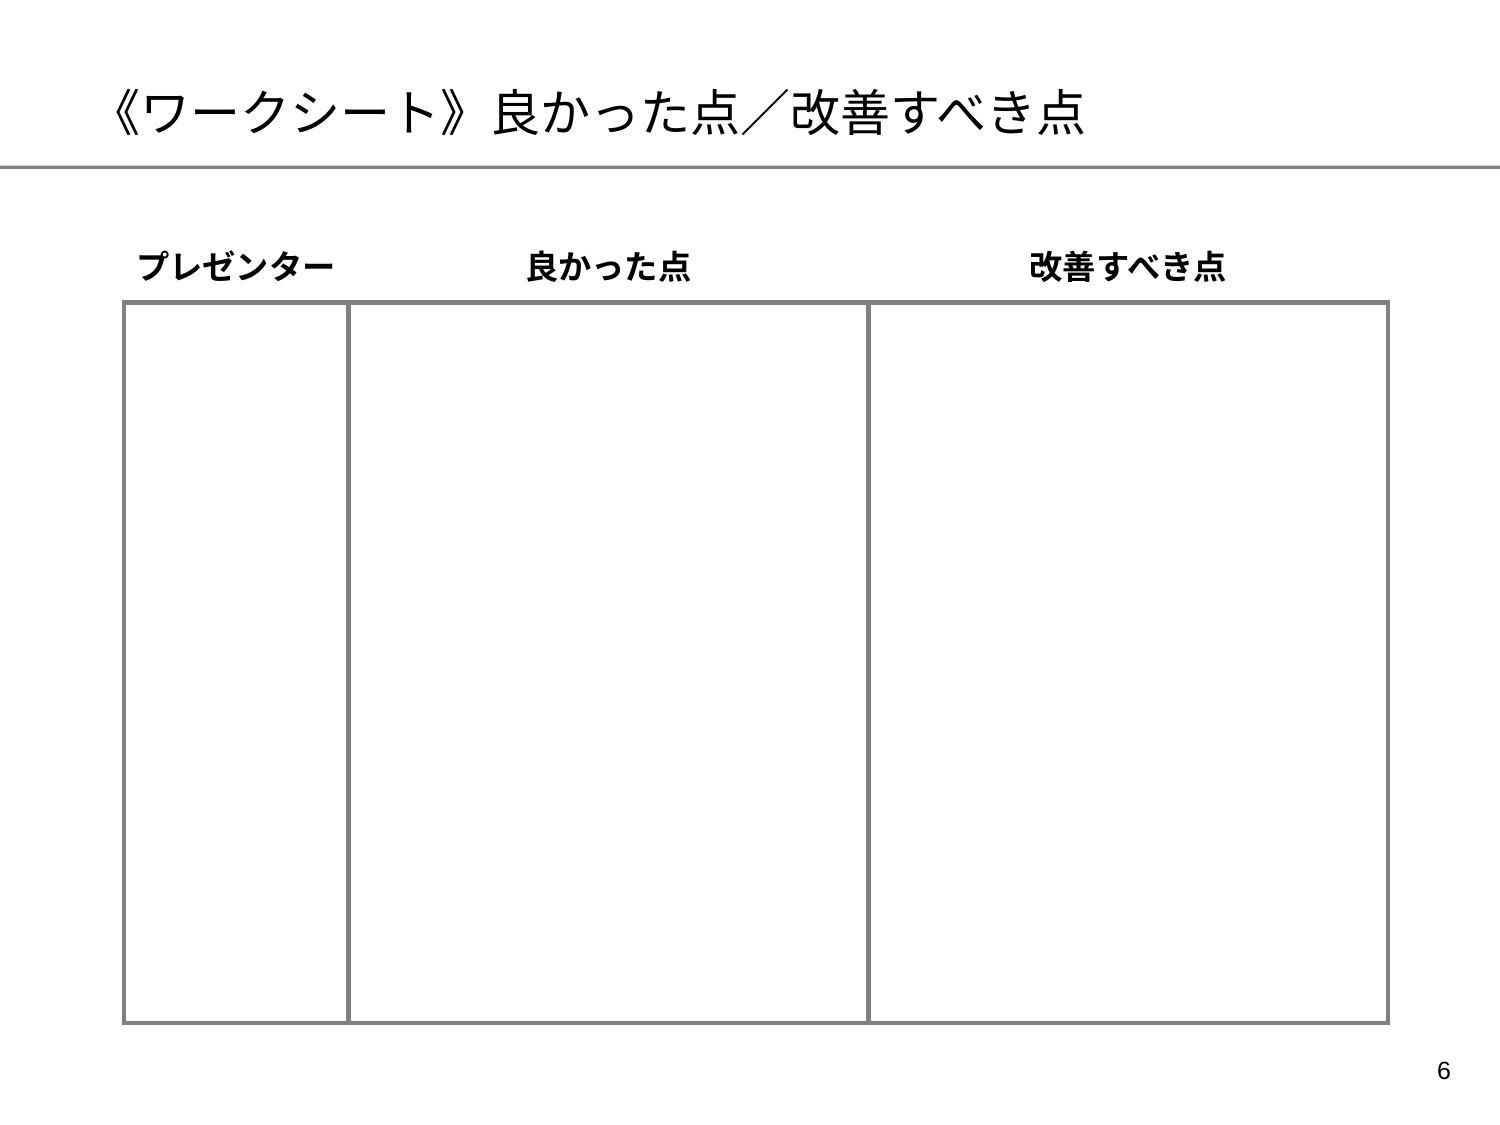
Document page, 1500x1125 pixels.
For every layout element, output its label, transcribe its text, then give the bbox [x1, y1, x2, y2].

text_box [868, 302, 1388, 1024]
slide_number 5 [1116, 1046, 1467, 1092]
text_box 改善すべき点 [1015, 238, 1242, 295]
title 《ワークシート》良かった点／改善すべき点 [75, 74, 1424, 150]
text_box プレゼンター [121, 238, 351, 295]
text_box [123, 302, 348, 1024]
text_box [348, 302, 868, 1024]
text_box 良かった点 [510, 238, 707, 295]
